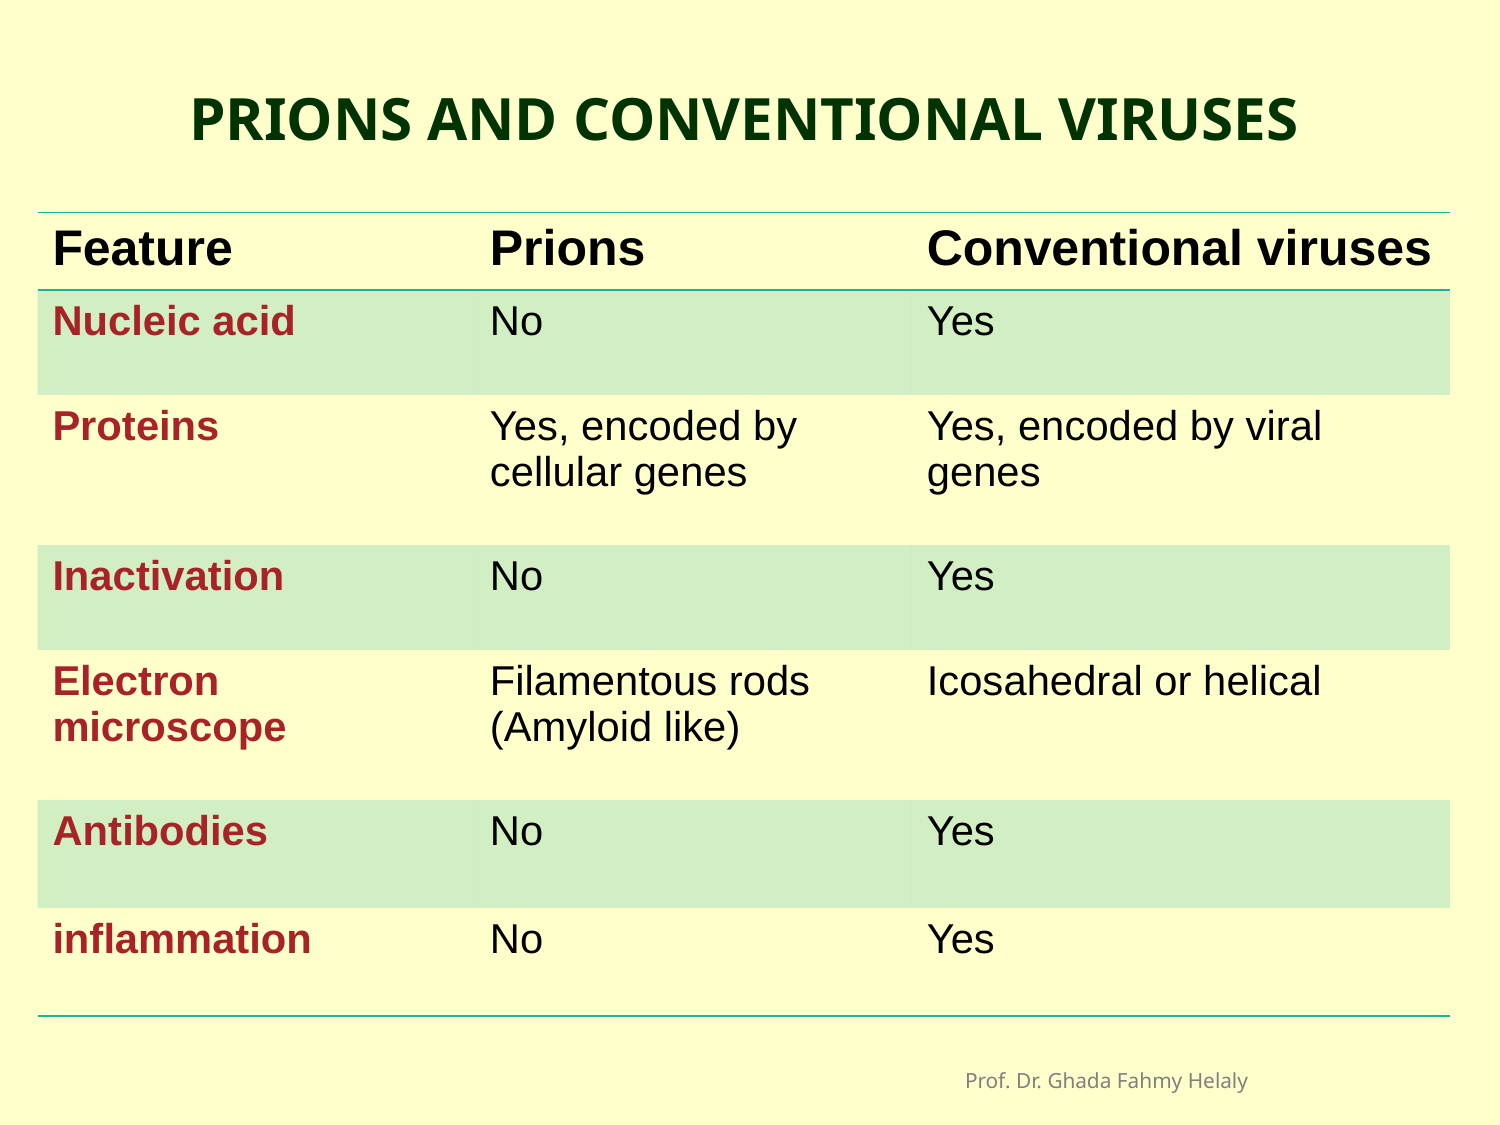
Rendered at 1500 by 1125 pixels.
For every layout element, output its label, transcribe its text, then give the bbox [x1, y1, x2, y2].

footer Prof. Dr. Ghada Fahmy Helaly [950, 1050, 1500, 1110]
table_cell Icosahedral or helical [912, 650, 1450, 800]
table_cell Yes [912, 800, 1450, 908]
text_box prions and conventional viruses [12, 75, 1475, 160]
table_cell No [475, 545, 912, 650]
table_cell inflammation [38, 908, 475, 1015]
table_cell Yes [912, 908, 1450, 1015]
table_cell Yes, encoded by viral genes [912, 395, 1450, 545]
table_cell Yes, encoded by cellular genes [475, 395, 912, 545]
table_header Prions [475, 213, 912, 289]
table_cell No [475, 908, 912, 1015]
table_cell Proteins [38, 395, 475, 545]
table_header Conventional viruses [912, 213, 1450, 289]
table_cell Filamentous rods (Amyloid like) [475, 650, 912, 800]
table_cell No [475, 800, 912, 908]
table_cell Yes [912, 545, 1450, 650]
table_cell Inactivation [38, 545, 475, 650]
table_header Feature [38, 213, 475, 289]
table_cell Electron microscope [38, 650, 475, 800]
table_cell Nucleic acid [38, 291, 475, 395]
table_cell Antibodies [38, 800, 475, 908]
table_cell Yes [912, 291, 1450, 395]
table_cell No [475, 291, 912, 395]
